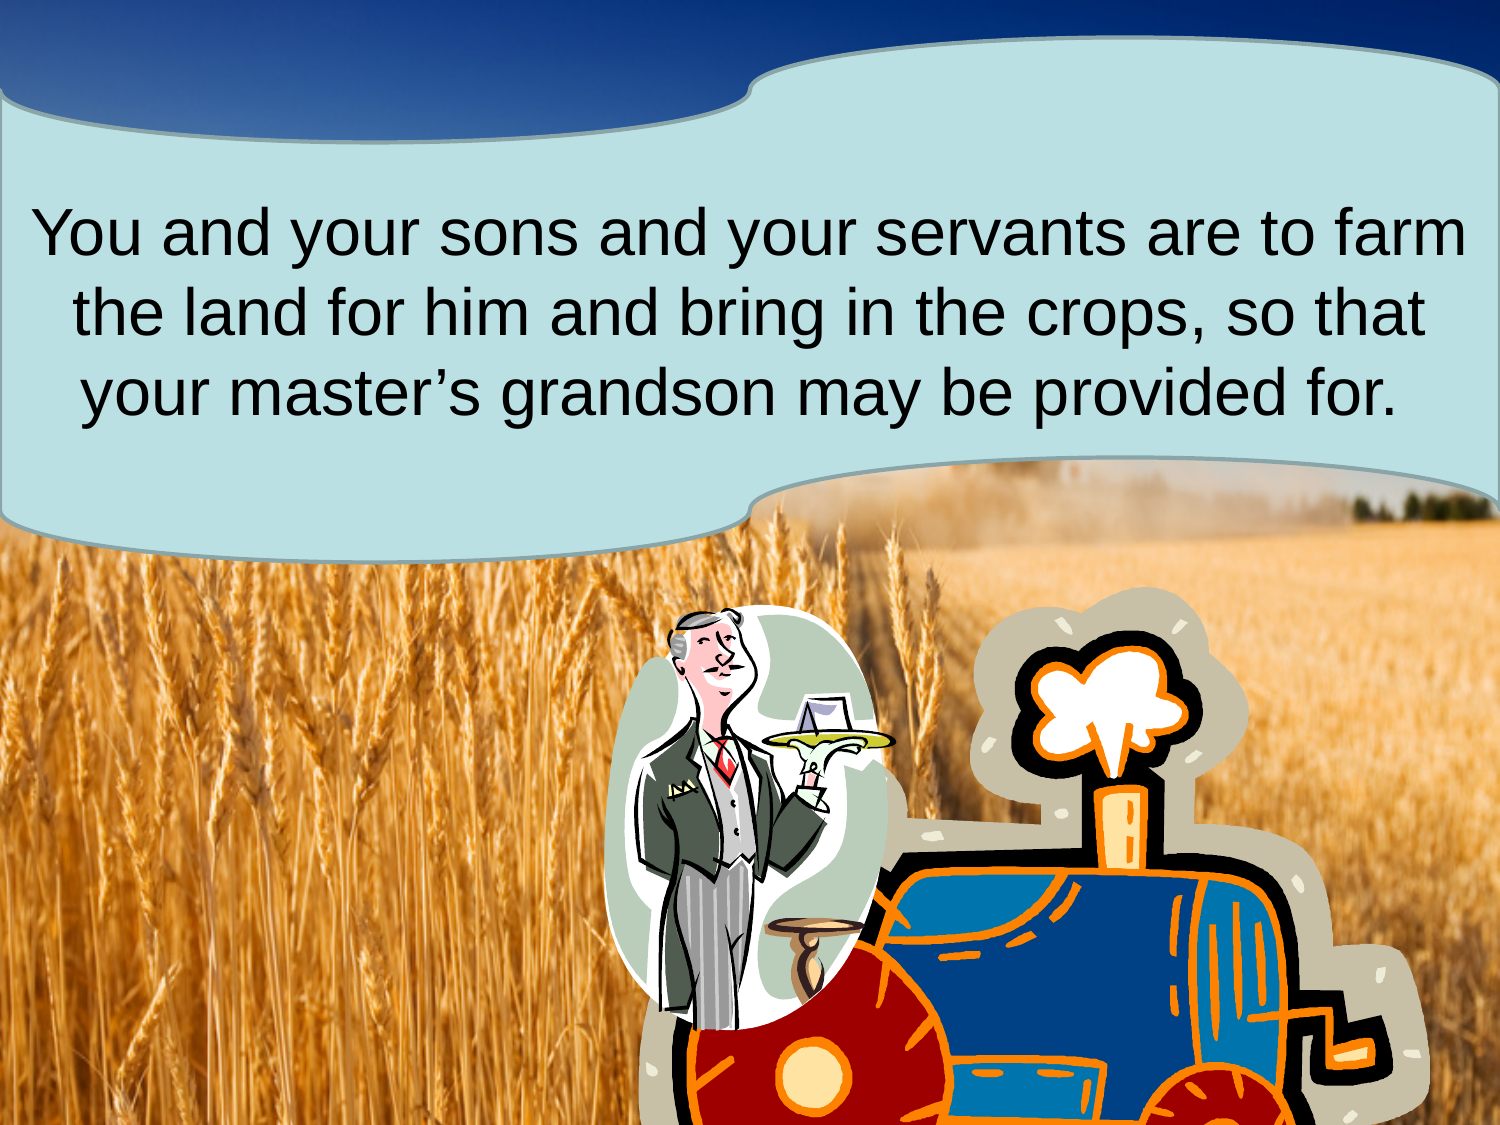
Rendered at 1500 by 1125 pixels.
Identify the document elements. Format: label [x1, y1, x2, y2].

text_box [599, 574, 1442, 1125]
picture [0, 0, 1500, 1125]
